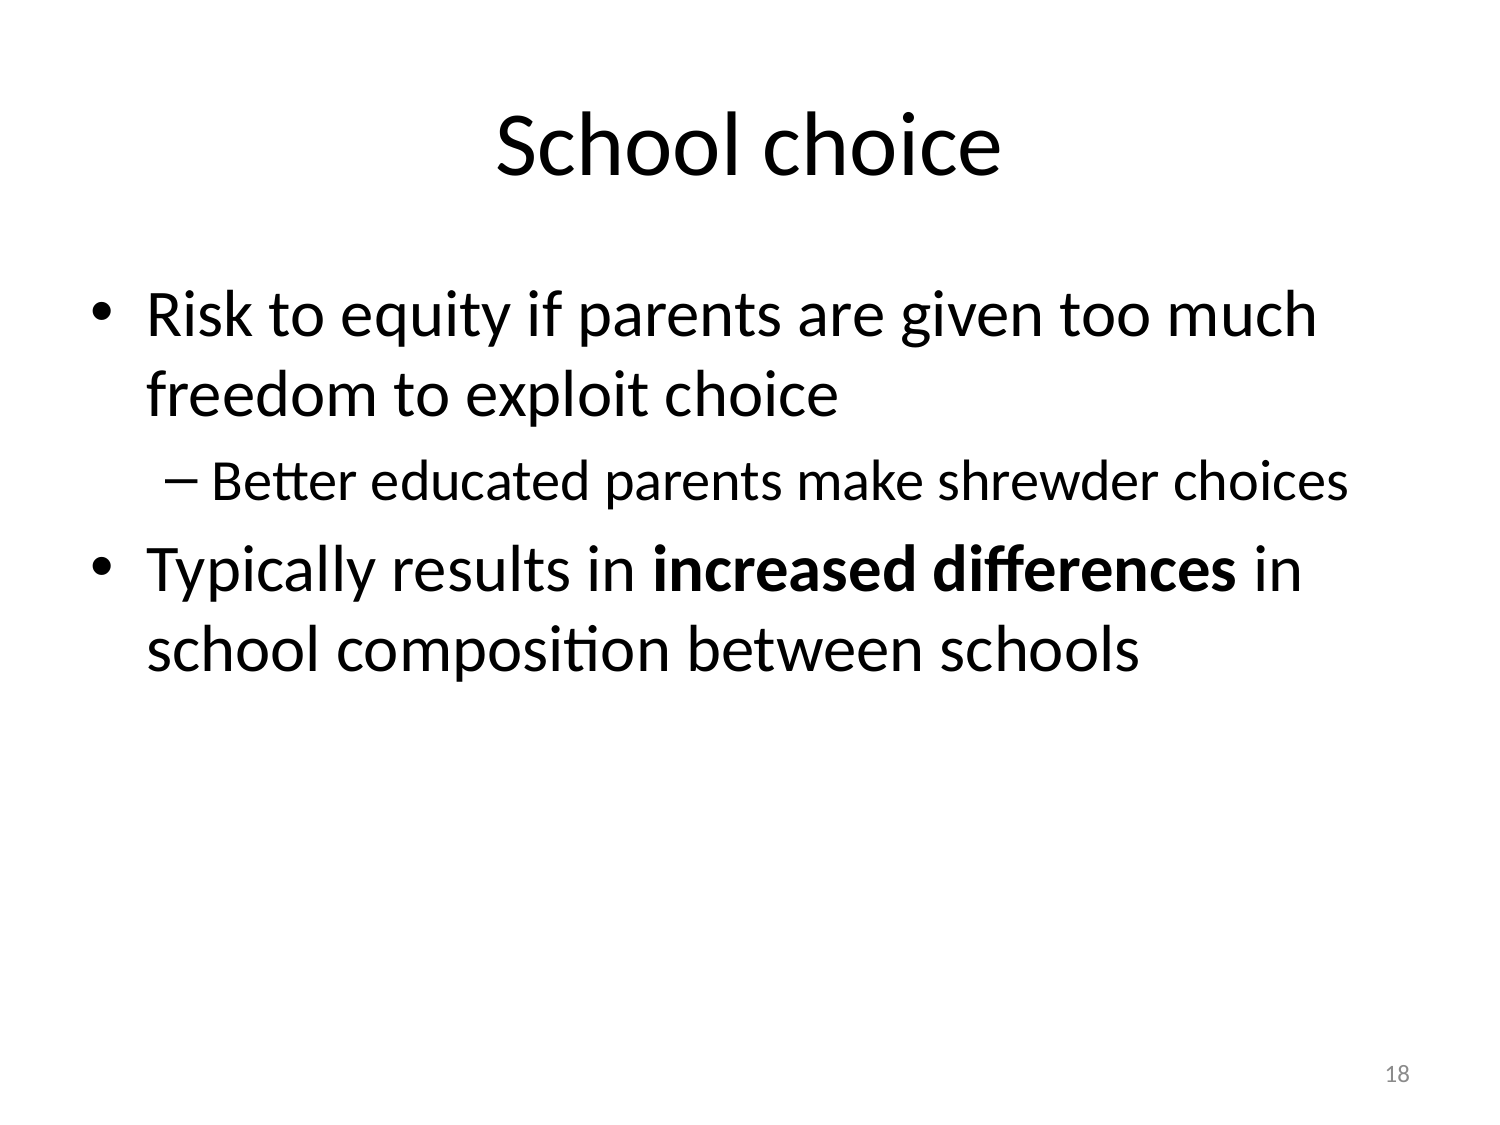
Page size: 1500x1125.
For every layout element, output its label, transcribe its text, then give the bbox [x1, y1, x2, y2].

slide_number 18 [1074, 1042, 1425, 1103]
title School choice [75, 45, 1425, 233]
list Risk to equity if parents are given too much freedom to exploit choice Better educated parents make shrewder choices Typically results in increased differences in school composition between schools [75, 262, 1425, 1005]
